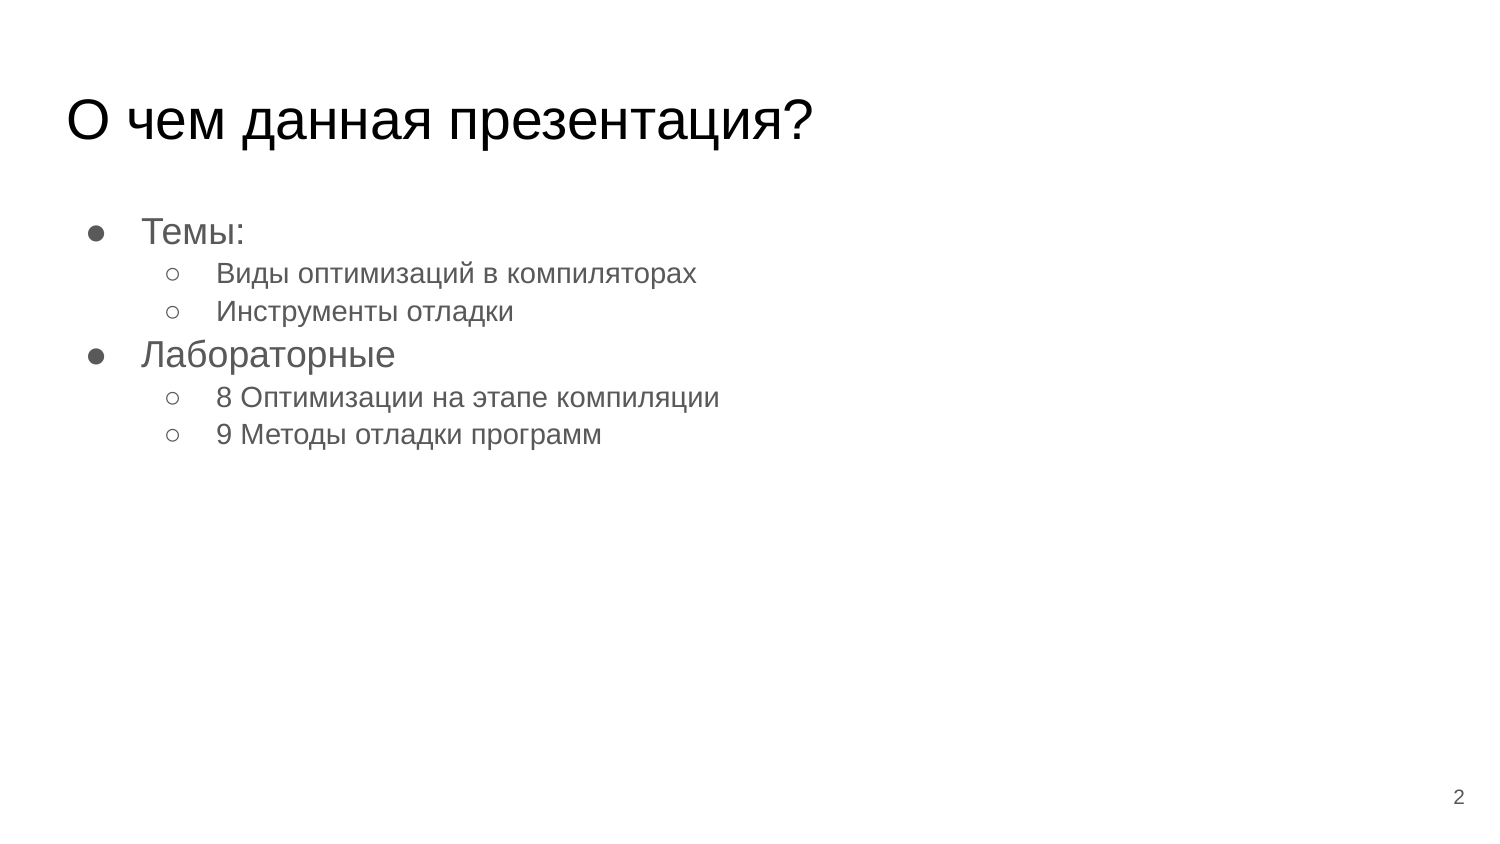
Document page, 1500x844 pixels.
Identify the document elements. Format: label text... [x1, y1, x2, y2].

title О чем данная презентация? [51, 72, 1449, 167]
slide_number ‹#› [1389, 764, 1480, 830]
list Темы: Виды оптимизаций в компиляторах Инструменты отладки Лабораторные 8 Оптимизации на этапе компиляции 9 Методы отладки программ [51, 189, 1449, 750]
